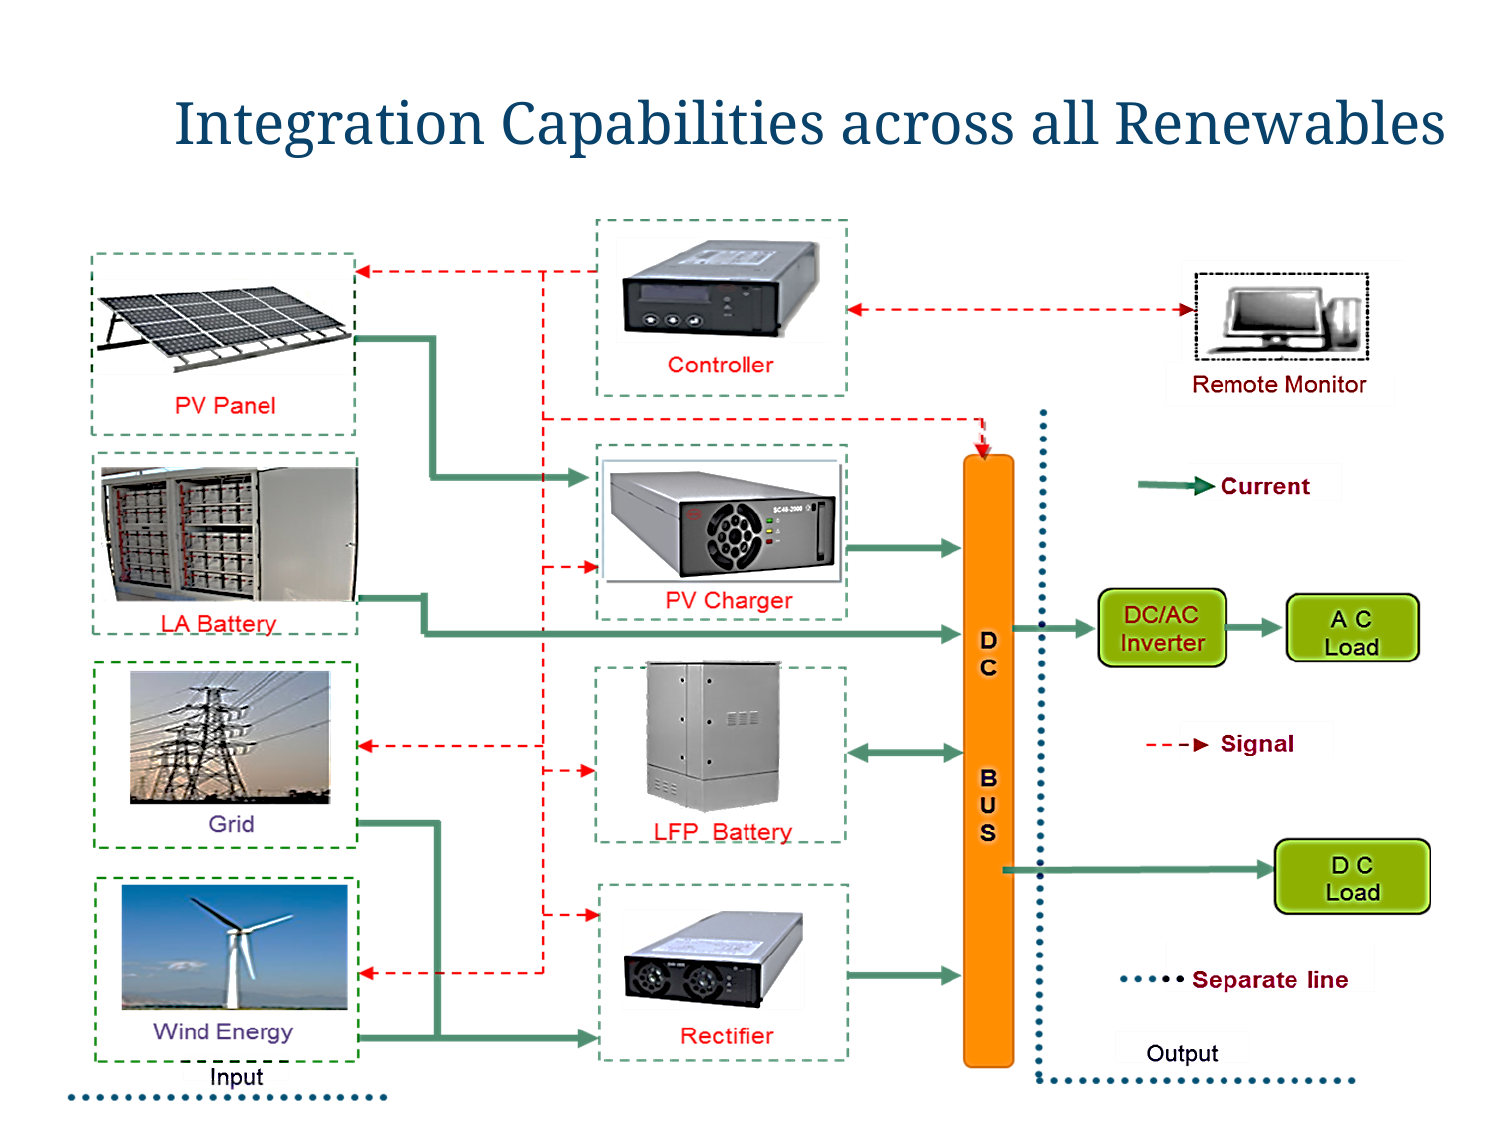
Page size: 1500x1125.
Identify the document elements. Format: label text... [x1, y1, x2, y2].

text_box Integration Capabilities across all Renewables [159, 3, 1500, 154]
picture [62, 219, 1431, 1103]
